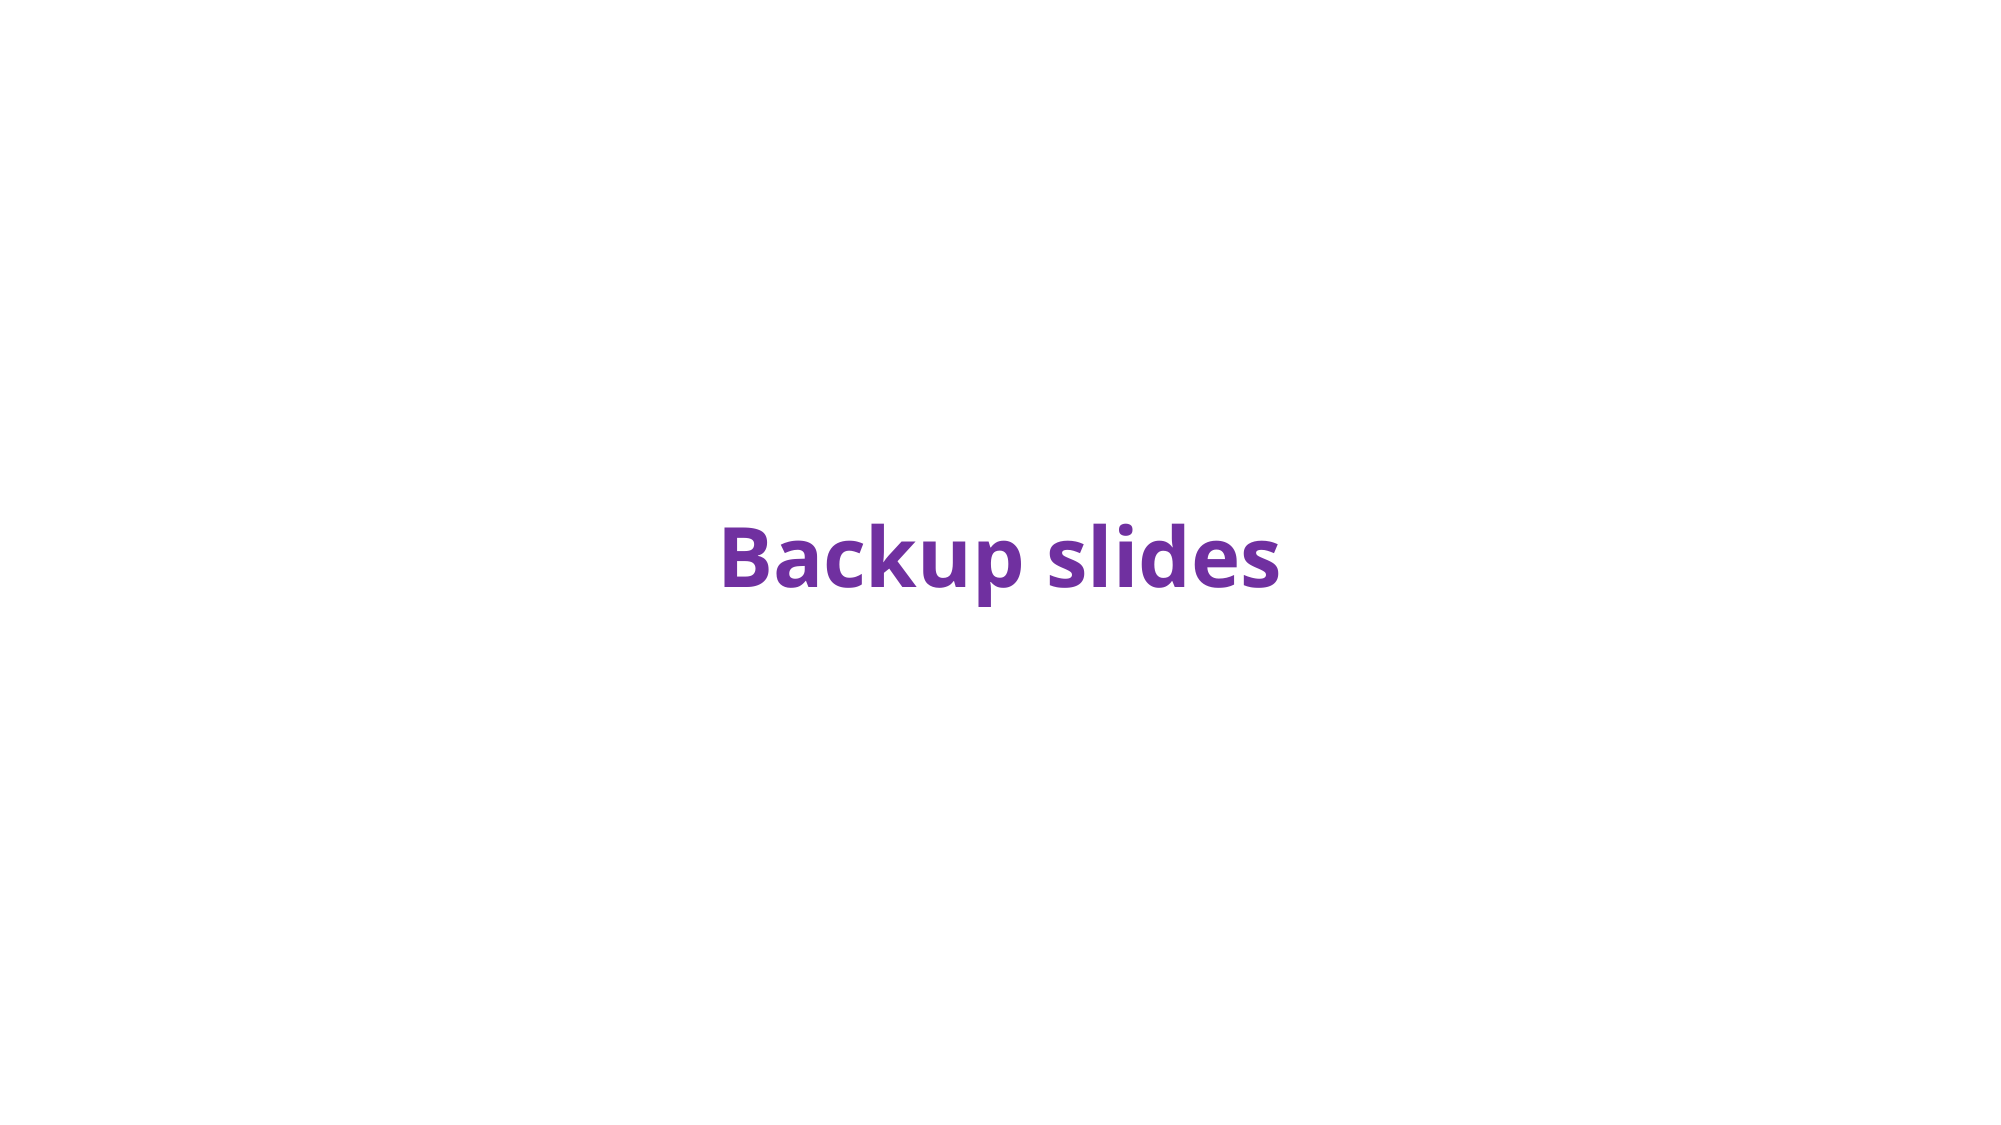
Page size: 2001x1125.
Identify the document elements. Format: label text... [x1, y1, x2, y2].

title Backup slides [96, 512, 1904, 613]
